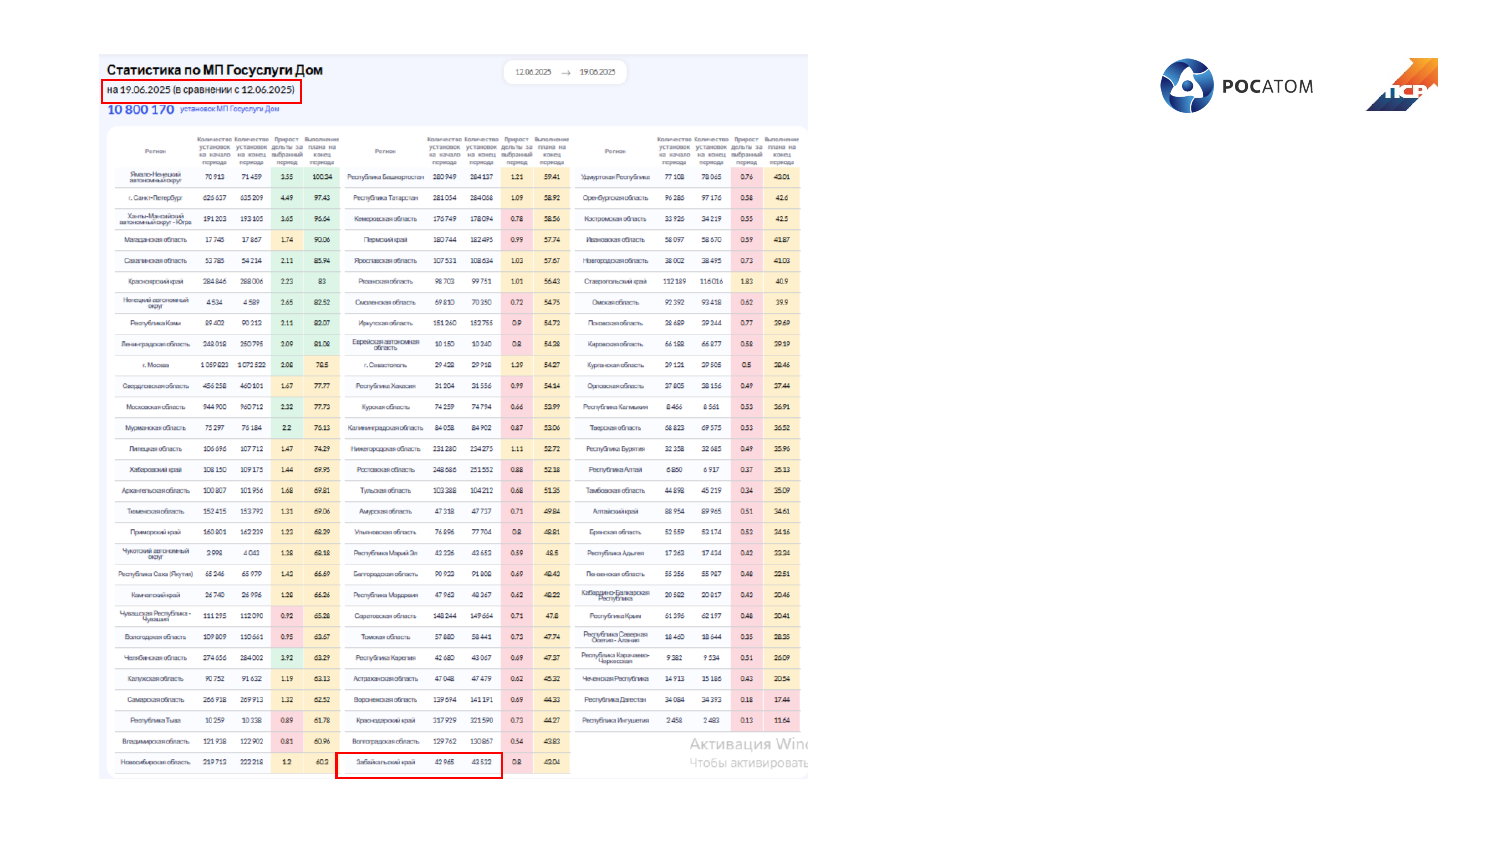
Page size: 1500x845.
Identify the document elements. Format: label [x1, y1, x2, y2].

picture [99, 54, 808, 779]
picture [1365, 58, 1438, 113]
picture [1160, 58, 1313, 113]
